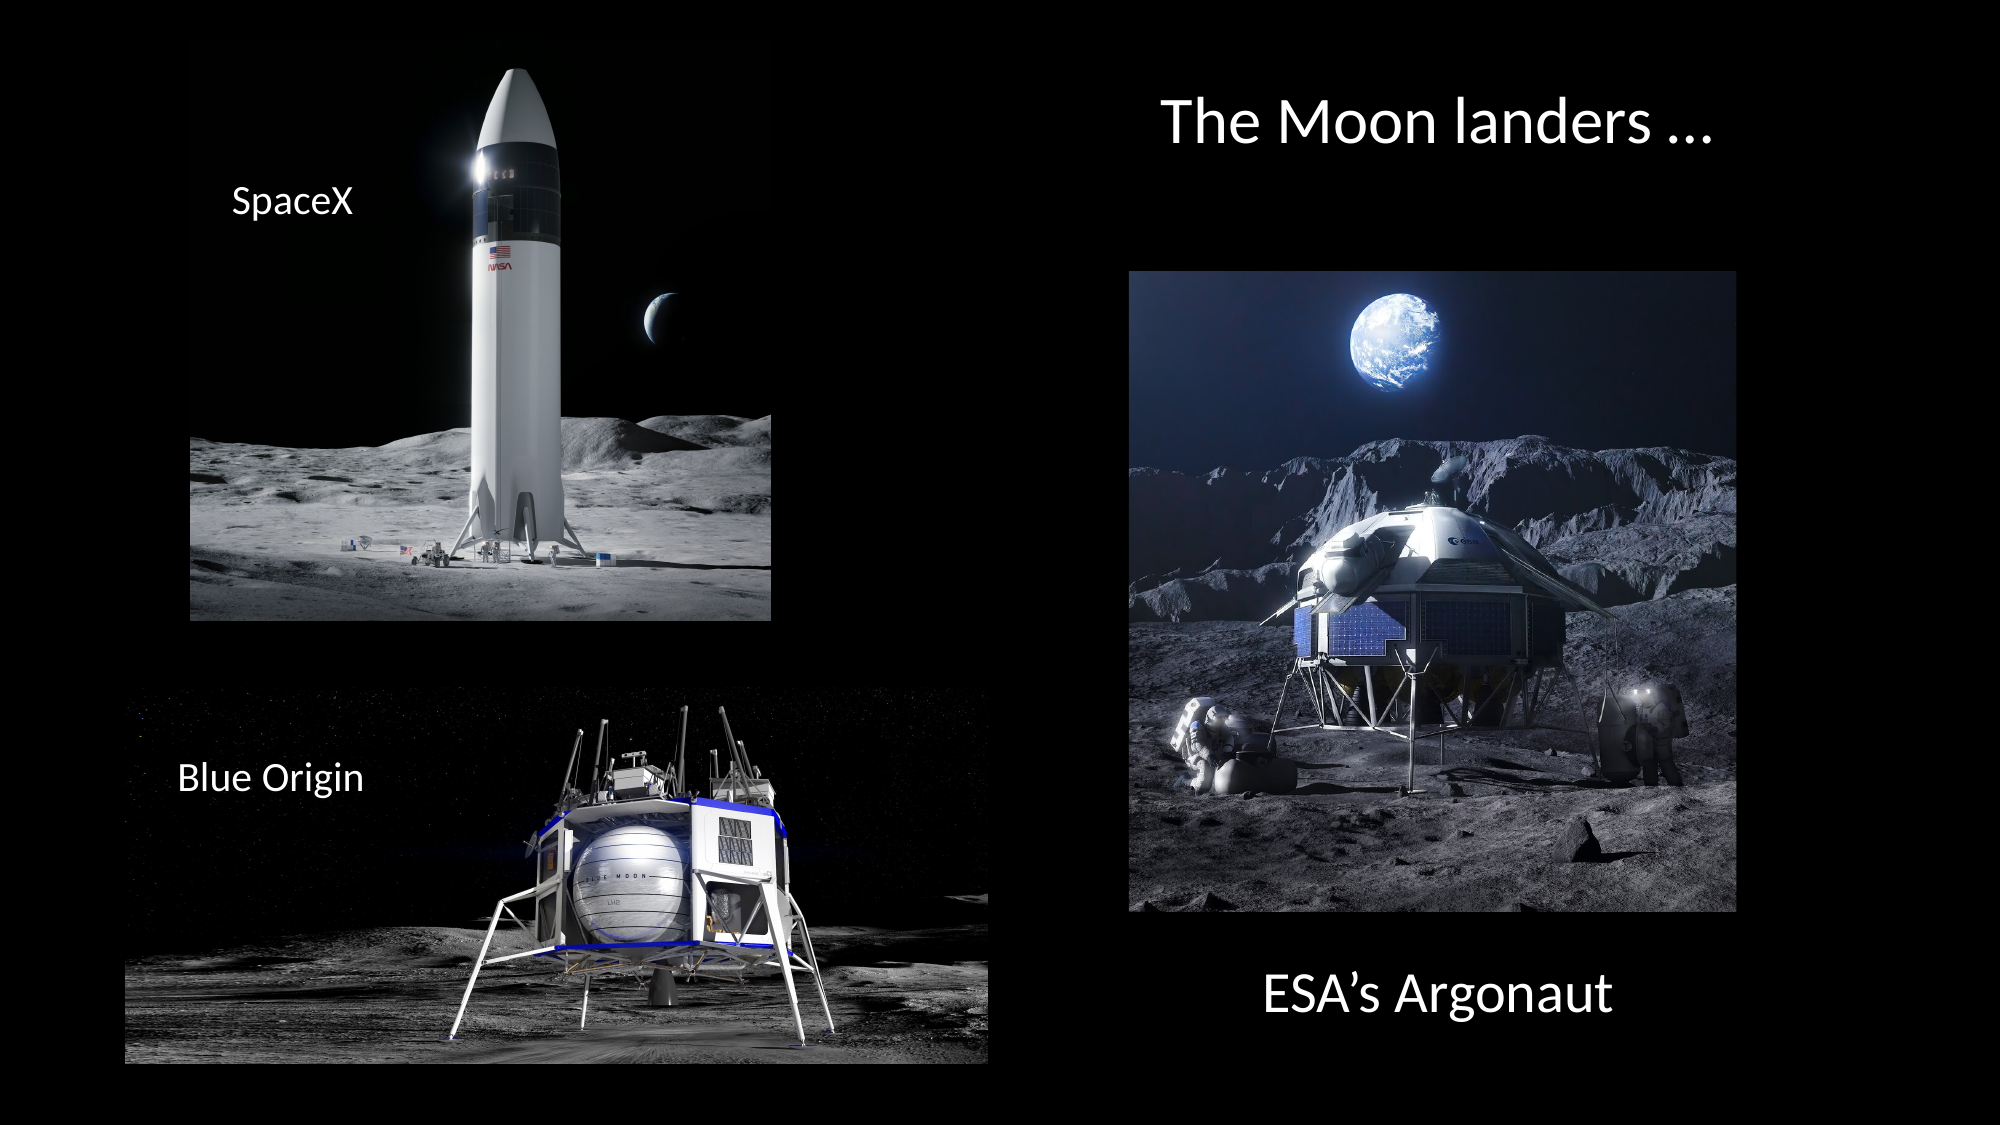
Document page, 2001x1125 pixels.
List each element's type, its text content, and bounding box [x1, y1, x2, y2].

text_box ESA’s Argonaut [1247, 946, 1717, 1032]
text_box The Moon landers … [1145, 69, 1775, 165]
picture [124, 687, 988, 1064]
picture [190, 40, 771, 621]
picture [1128, 271, 1737, 912]
